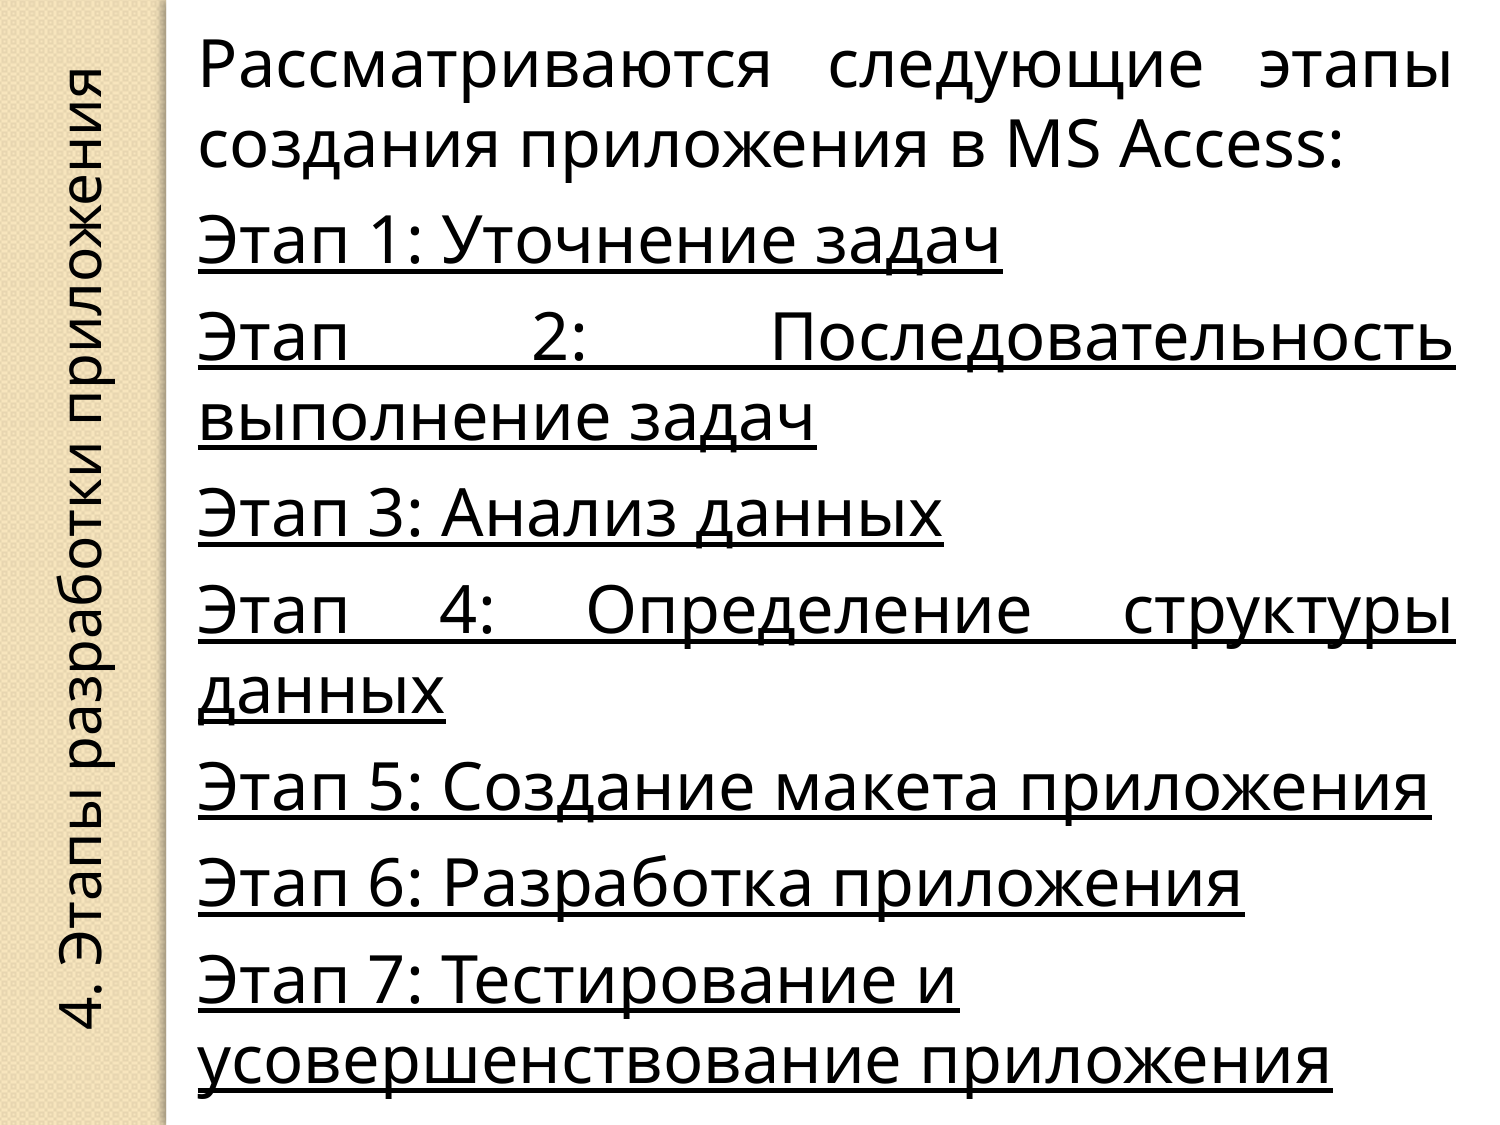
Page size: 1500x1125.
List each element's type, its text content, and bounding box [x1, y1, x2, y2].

text_box 4. Этапы разработки приложения [35, 42, 121, 1059]
text_box Рассматриваются следующие этапы создания приложения в MS Access: Этап 1: Уточнение задач Этап 2: Последовательность выполнение задач Этап 3: Анализ данных Этап 4: Определение структуры данных Этап 5: Создание макета приложения Этап 6: Разработка приложения Этап 7: Тестирование и усовершенствование приложения [182, 13, 1471, 1125]
